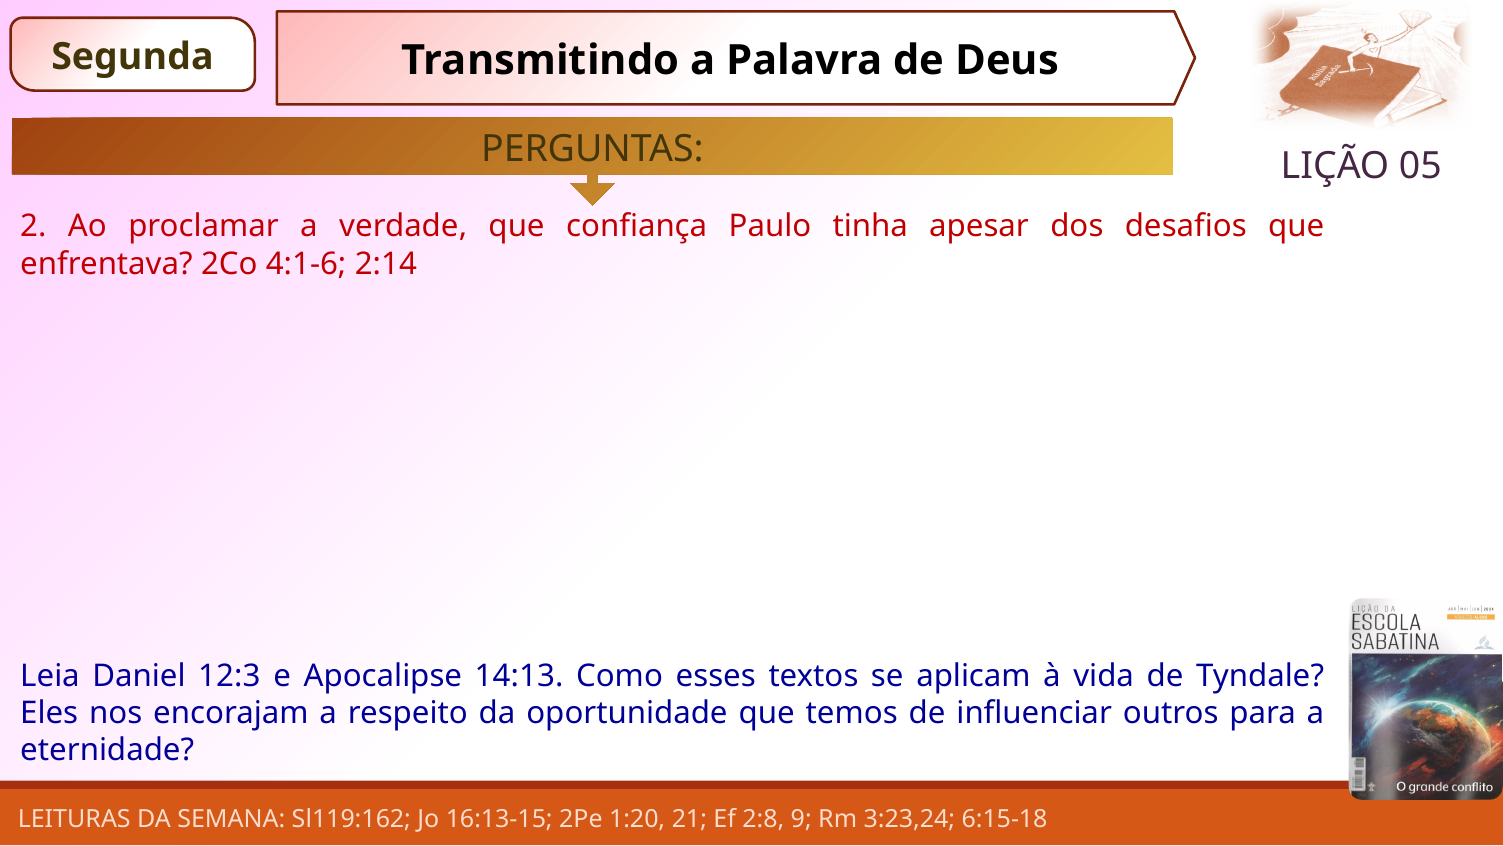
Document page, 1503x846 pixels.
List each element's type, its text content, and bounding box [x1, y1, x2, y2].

text_box Transmitindo a Palavra de Deus [275, 10, 1197, 106]
text_box 2. Ao proclamar a verdade, que confiança Paulo tinha apesar dos desafios que enfrentava? 2Co 4:1-6; 2:14 Leia Daniel 12:3 e Apocalipse 14:13. Como esses textos se aplicam à vida de Tyndale? Eles nos encorajam a respeito da oportunidade que temos de influenciar outros para a eternidade? [5, 198, 1341, 775]
text_box Segunda [9, 16, 257, 92]
picture [1248, 0, 1474, 132]
text_box PERGUNTAS: [10, 116, 1174, 207]
text_box LIÇÃO 05 [1265, 139, 1458, 194]
text_box LEITURAS DA SEMANA: Sl119:162; Jo 16:13-15; 2Pe 1:20, 21; Ef 2:8, 9; Rm 3:23,24; 6:15-18 [3, 794, 1421, 840]
picture [1348, 597, 1503, 801]
